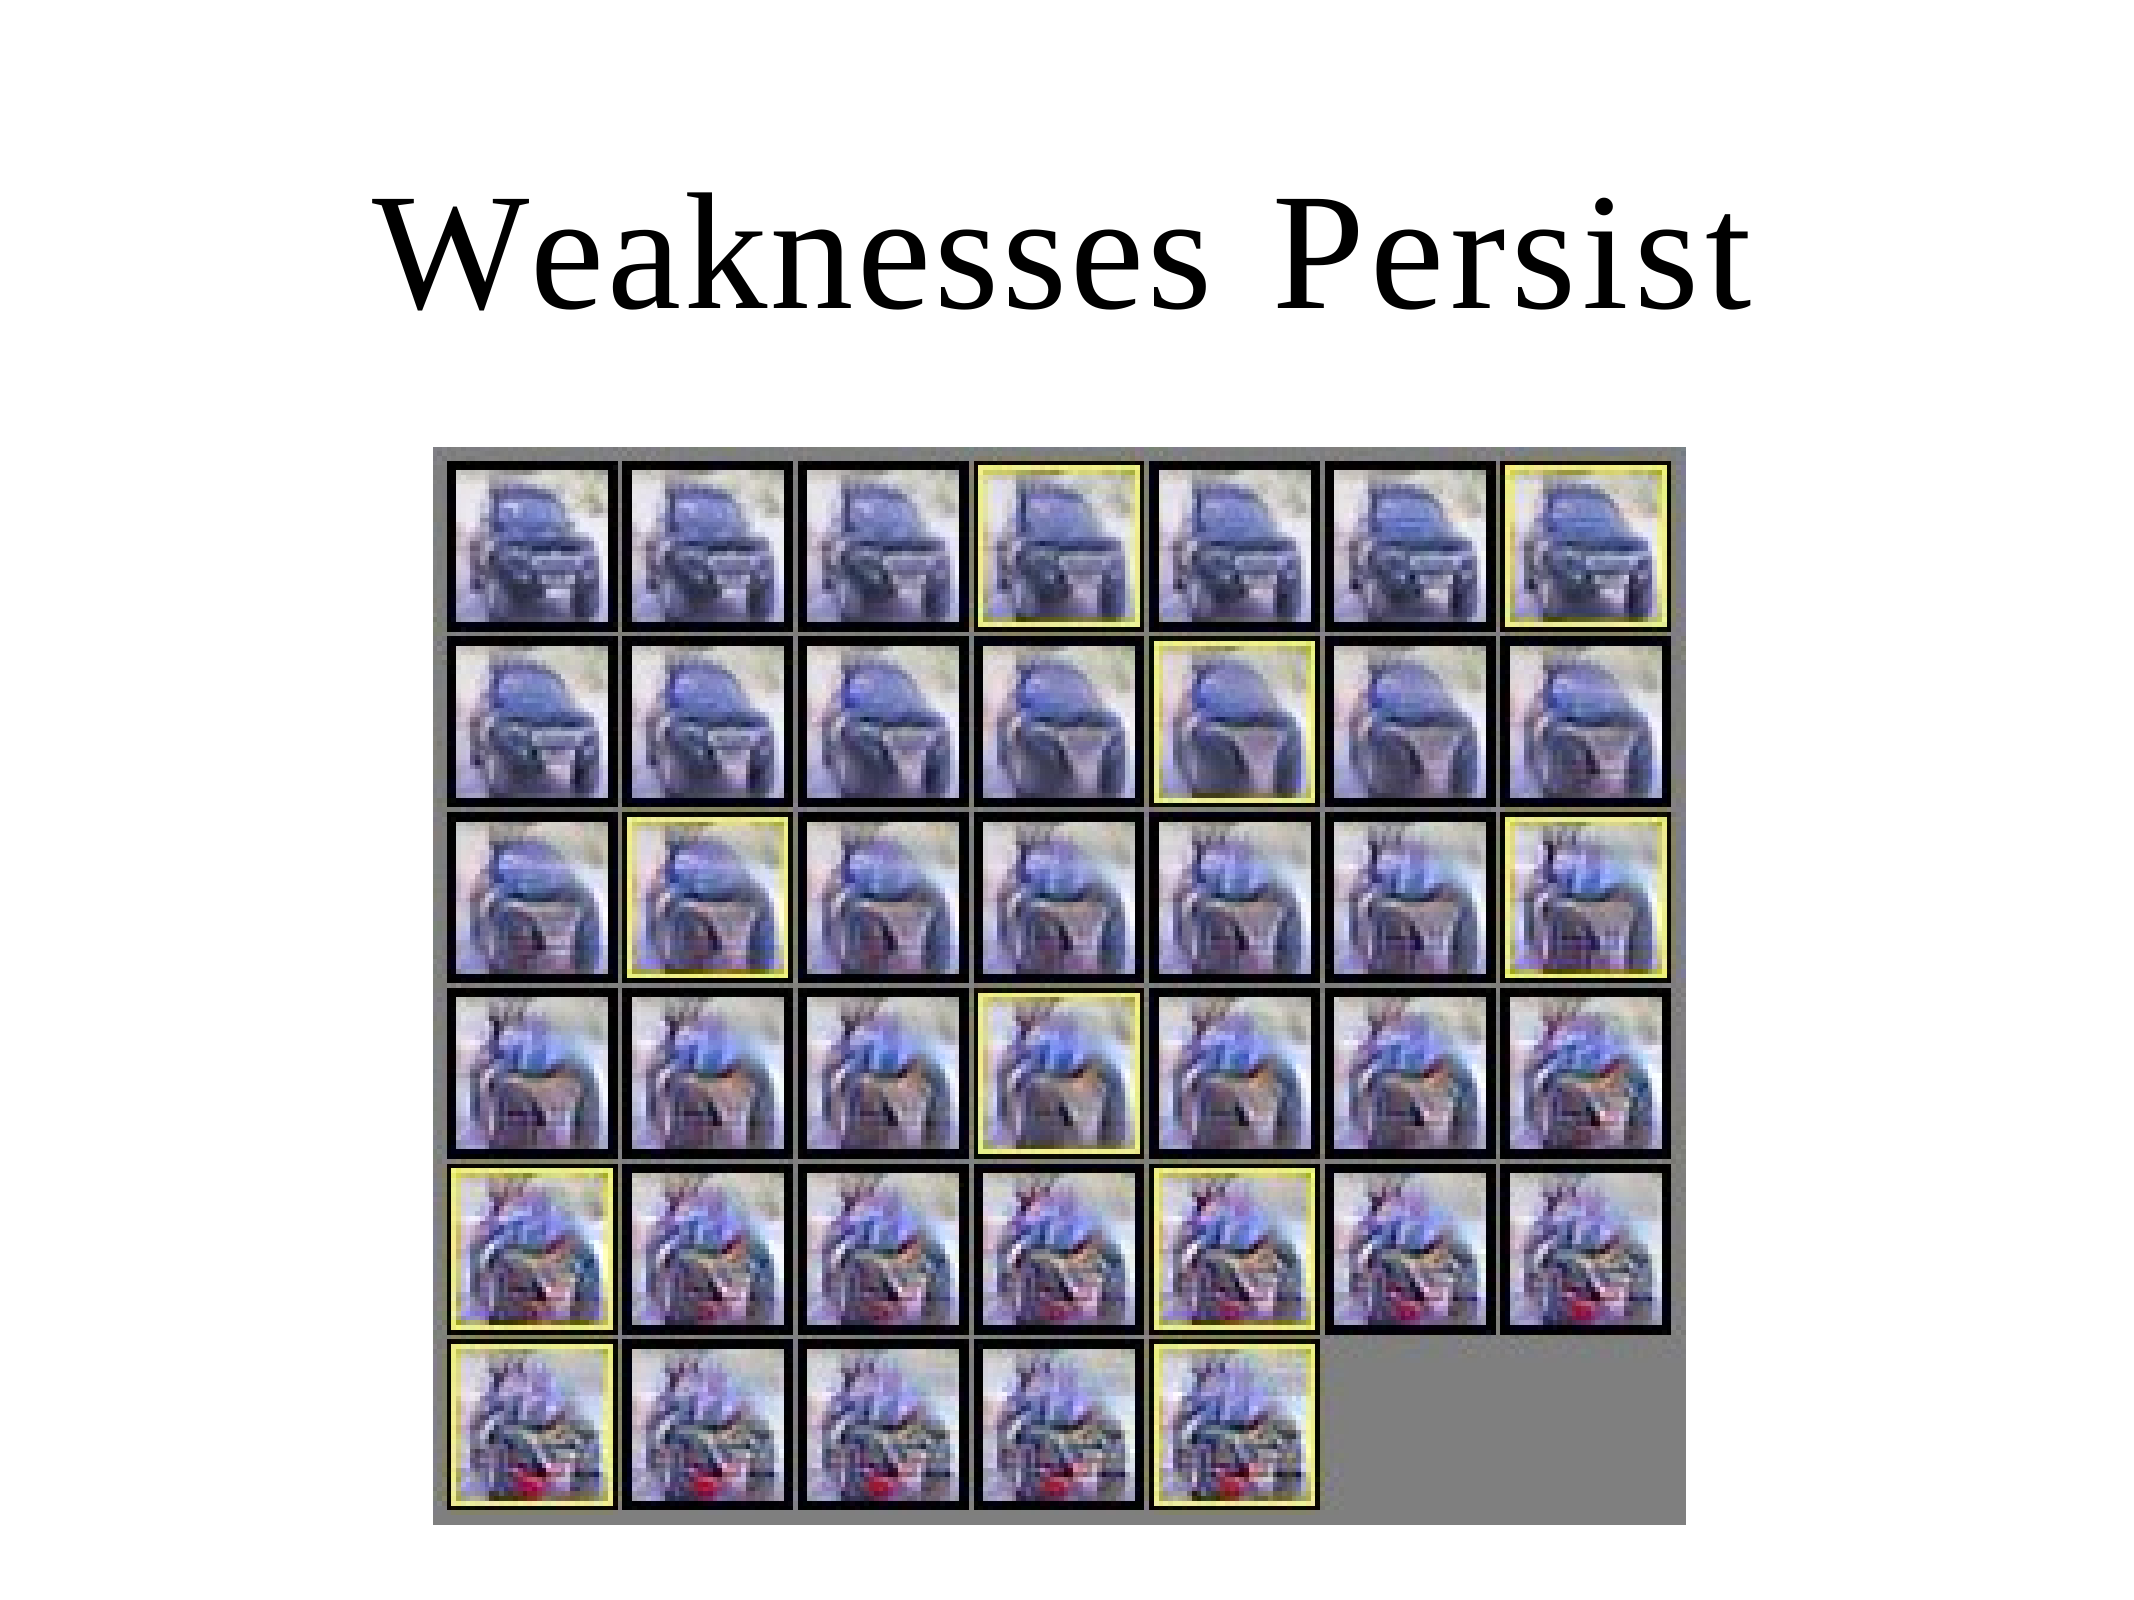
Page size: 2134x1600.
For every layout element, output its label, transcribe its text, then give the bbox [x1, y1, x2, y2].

picture [433, 447, 1686, 1526]
title Weaknesses Persist [10, 48, 2123, 409]
